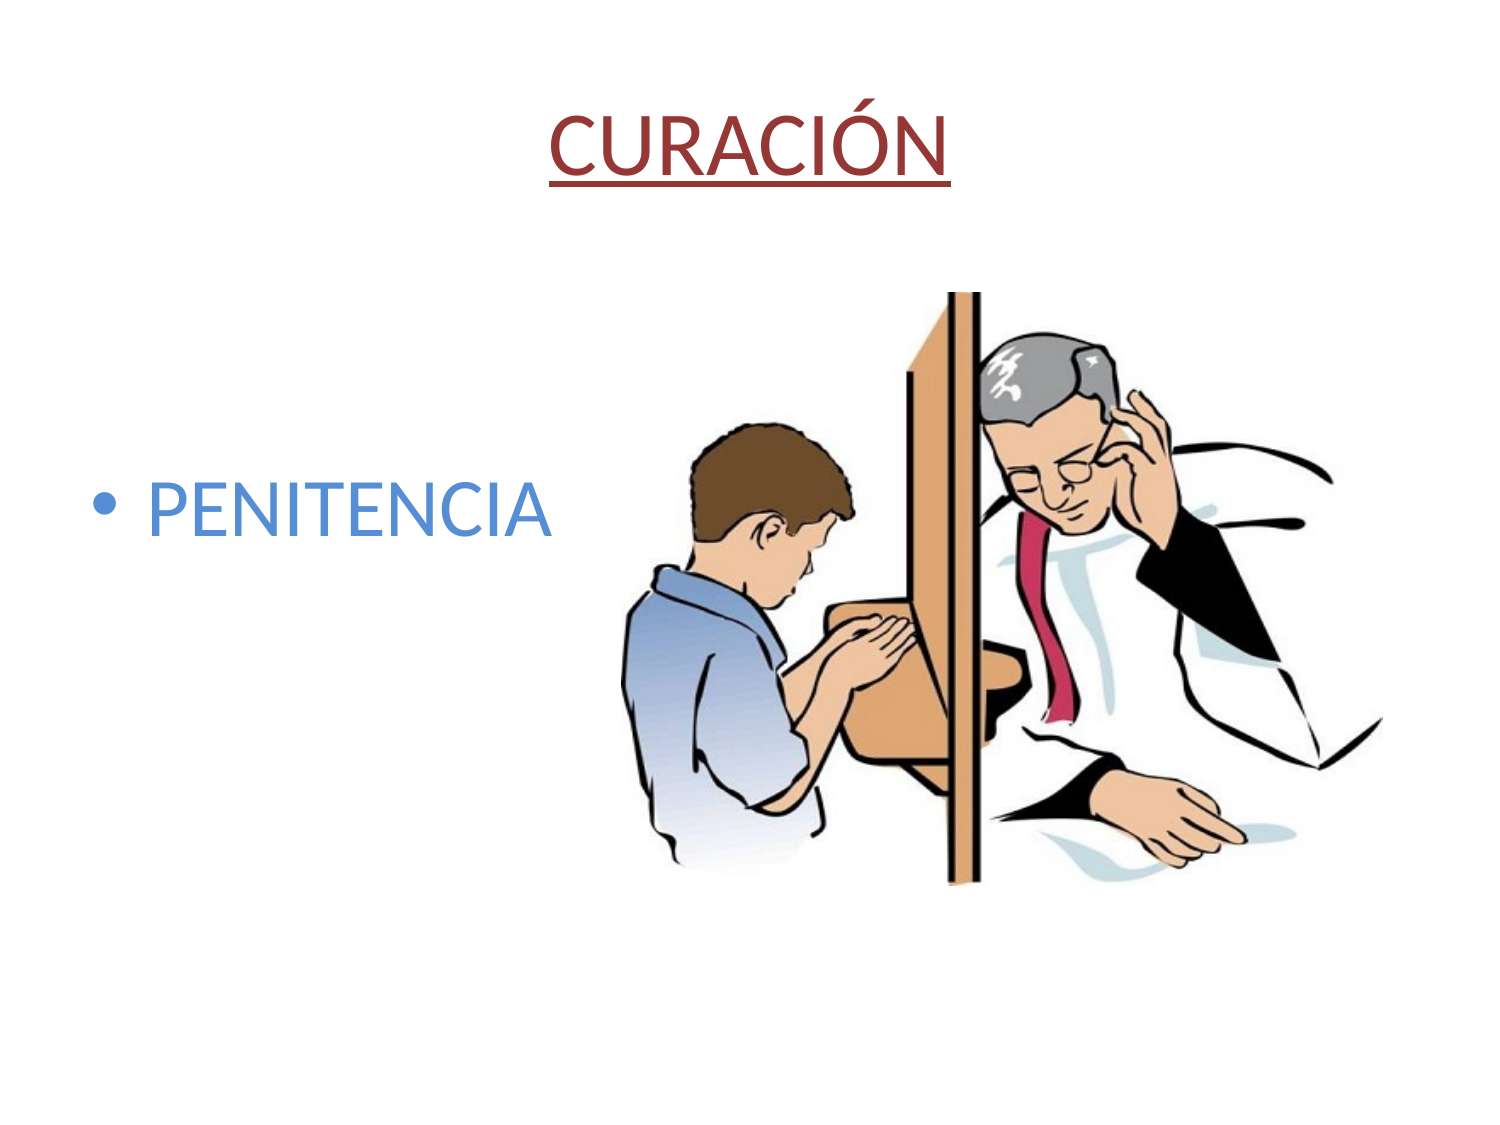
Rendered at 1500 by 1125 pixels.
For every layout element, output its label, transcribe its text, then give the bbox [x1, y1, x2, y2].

title CURACIÓN [75, 45, 1425, 233]
list PENITENCIA [75, 445, 738, 1005]
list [620, 292, 1384, 886]
